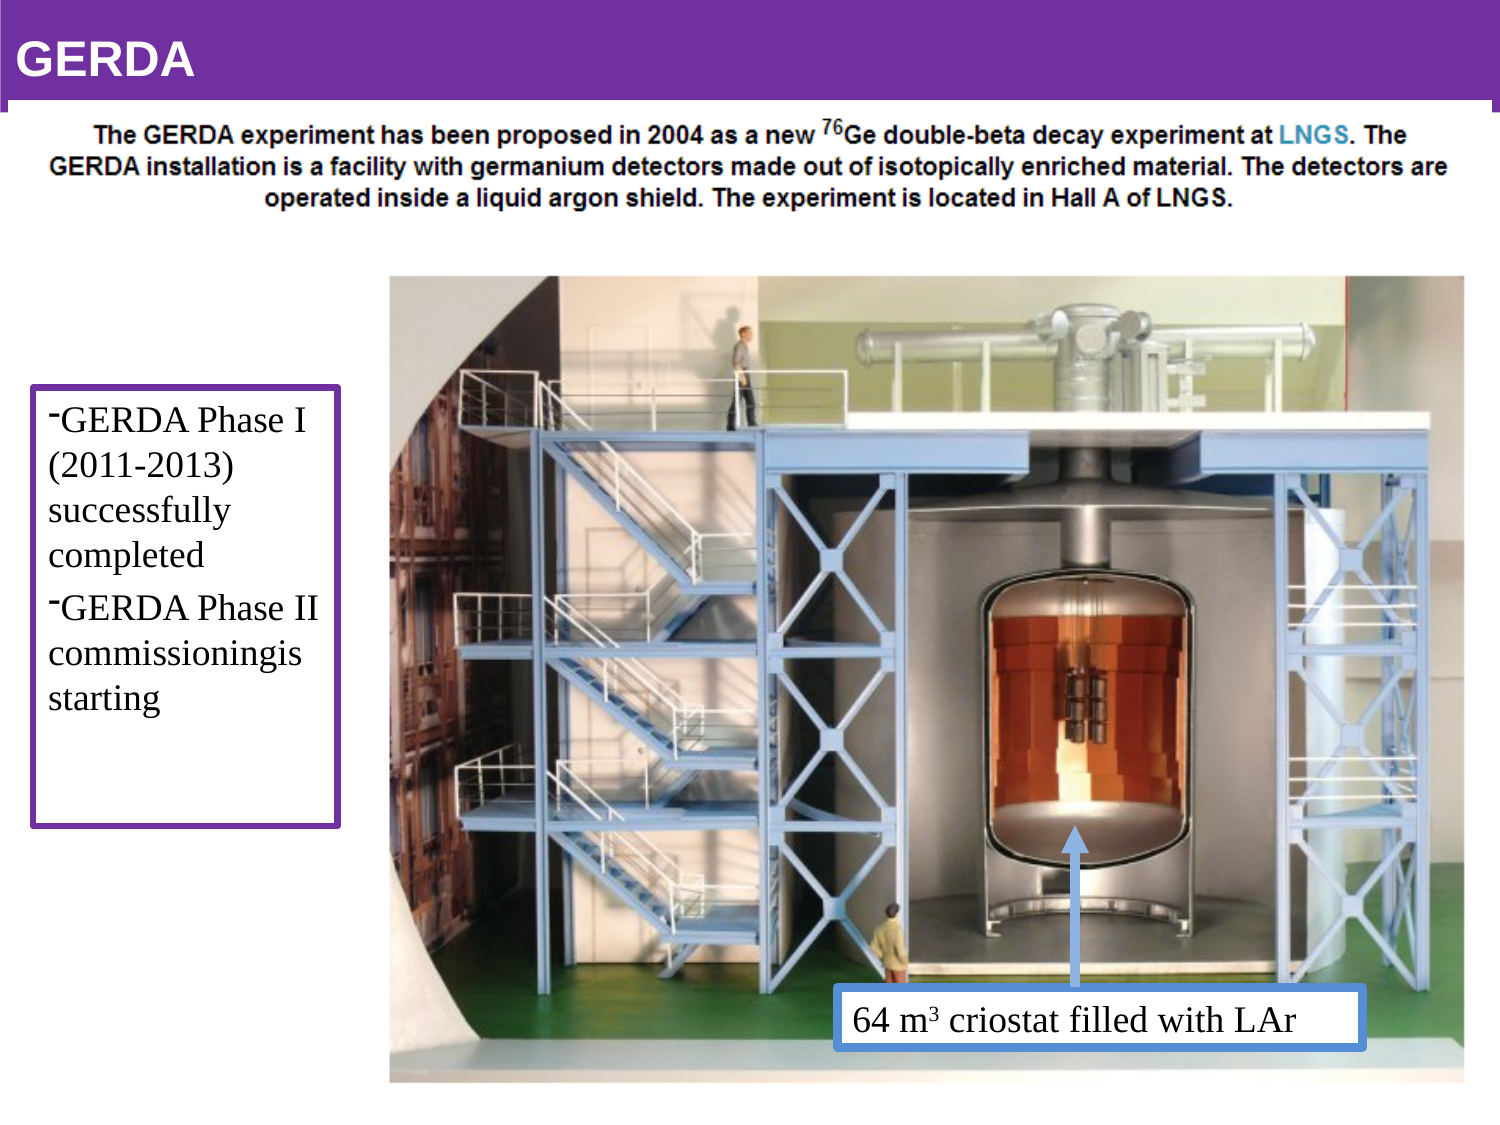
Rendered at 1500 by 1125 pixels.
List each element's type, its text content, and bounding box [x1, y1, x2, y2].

picture [7, 99, 1500, 1101]
text_box GERDA [0, 0, 1500, 113]
text_box GERDA Phase I (2011-2013) successfully completed GERDA Phase II commissioningis starting [33, 387, 338, 826]
